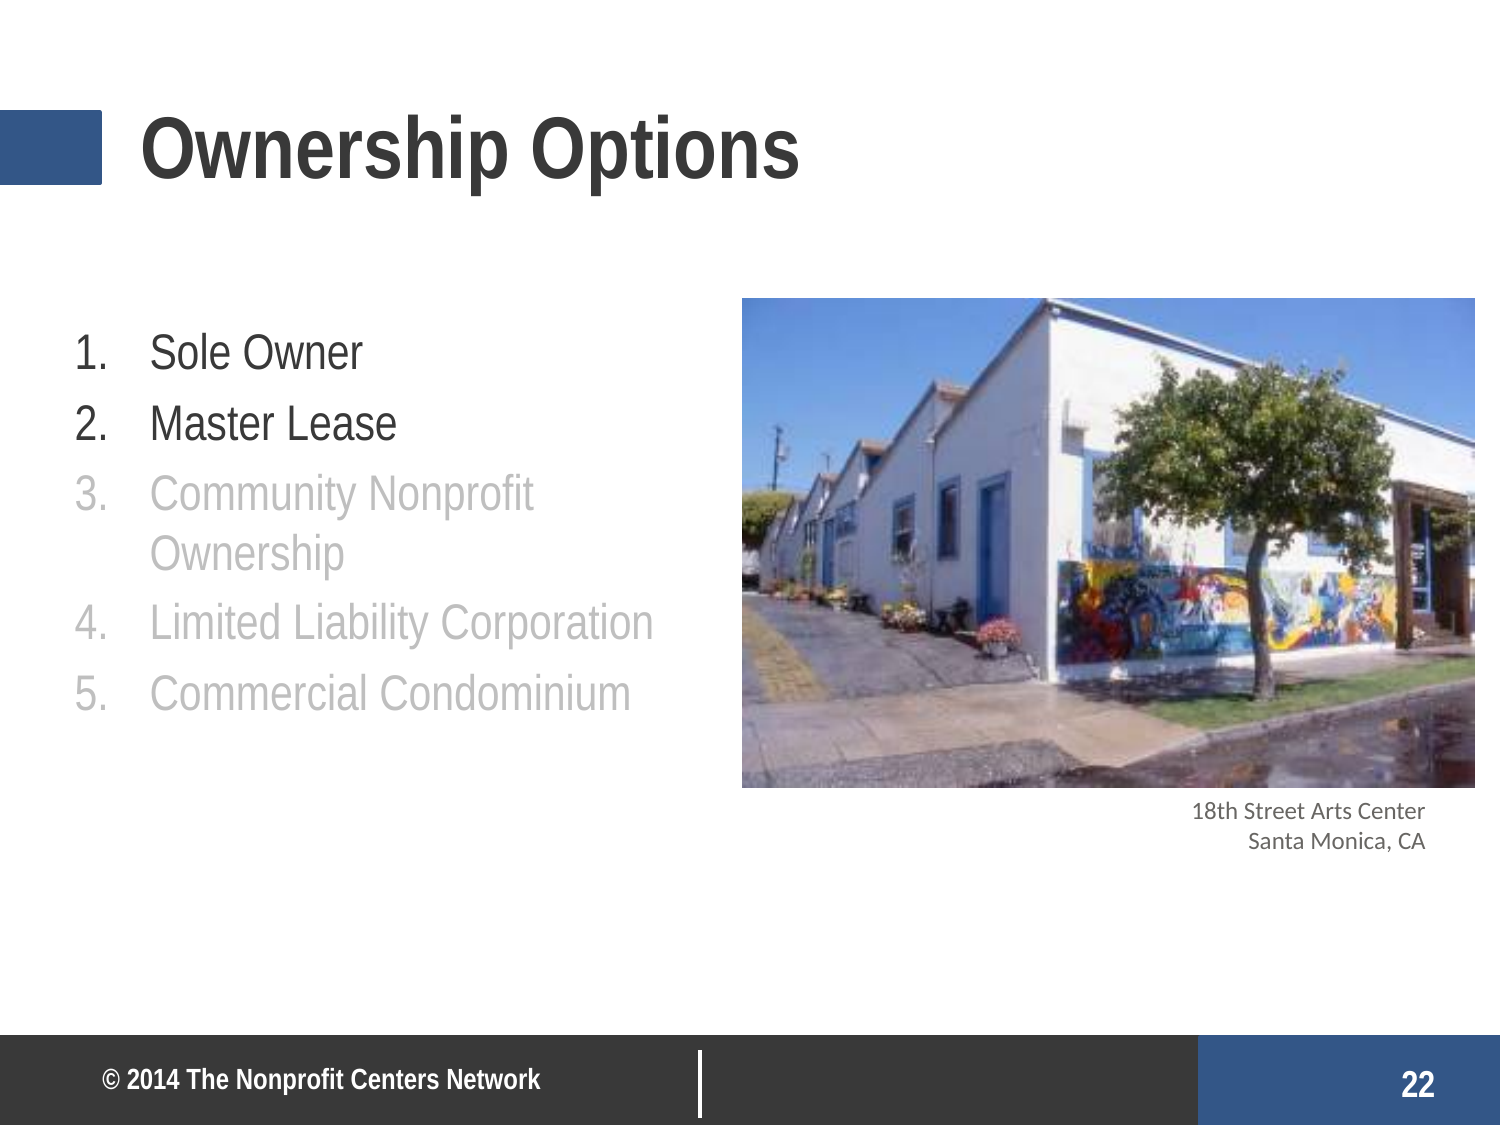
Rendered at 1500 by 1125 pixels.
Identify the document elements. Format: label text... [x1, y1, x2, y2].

picture [742, 298, 1476, 788]
title Ownership Options [125, 50, 1475, 238]
text_box 18th Street Arts Center Santa Monica, CA [912, 796, 1442, 862]
list Sole Owner Master Lease Community Nonprofit Ownership Limited Liability Corporation Commercial Condominium [59, 312, 689, 983]
